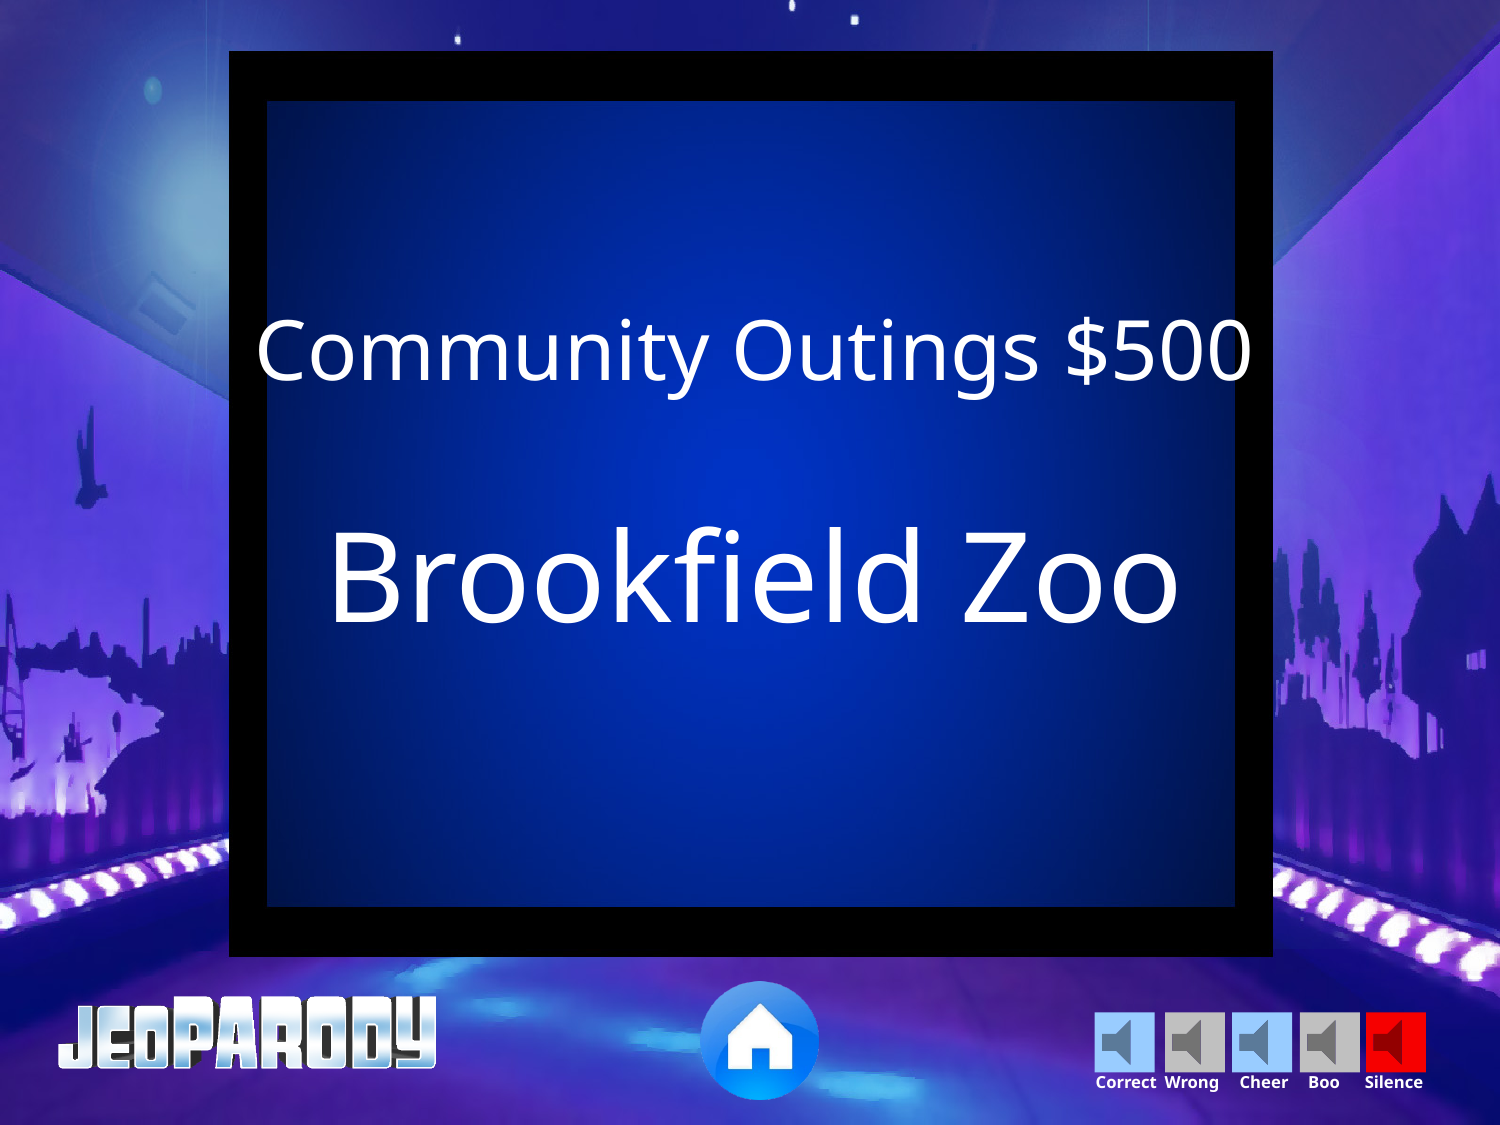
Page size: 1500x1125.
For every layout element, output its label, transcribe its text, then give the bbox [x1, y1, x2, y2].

text_box Community Outings $500 Brookfield Zoo [133, 289, 1375, 655]
picture [0, 0, 1500, 1125]
